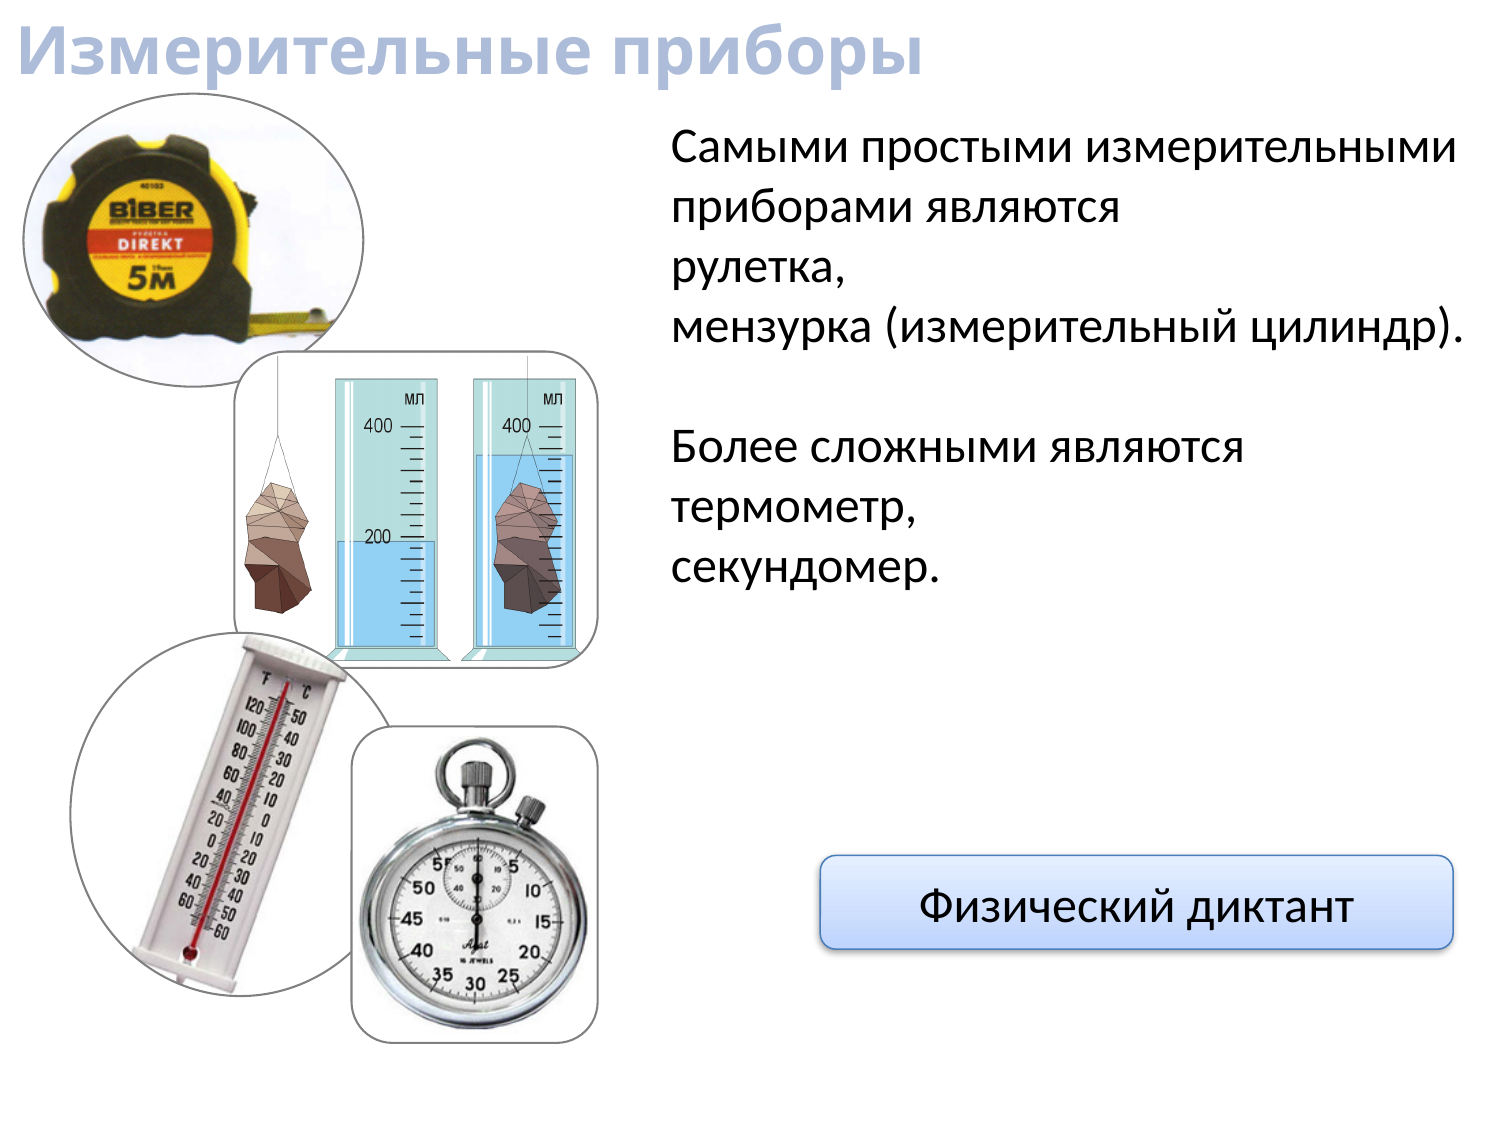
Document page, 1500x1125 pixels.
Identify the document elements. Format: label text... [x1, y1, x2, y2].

text_box Самыми простыми измерительными приборами являются рулетка, мензурка (измерительный цилиндр). Более сложными являются термометр, секундомер. [656, 105, 1500, 601]
text_box [232, 349, 600, 670]
text_box [21, 91, 366, 389]
text_box Измерительные приборы [0, 0, 1500, 95]
text_box [68, 630, 390, 999]
text_box [349, 724, 600, 1046]
text_box Физический диктант [819, 854, 1454, 950]
